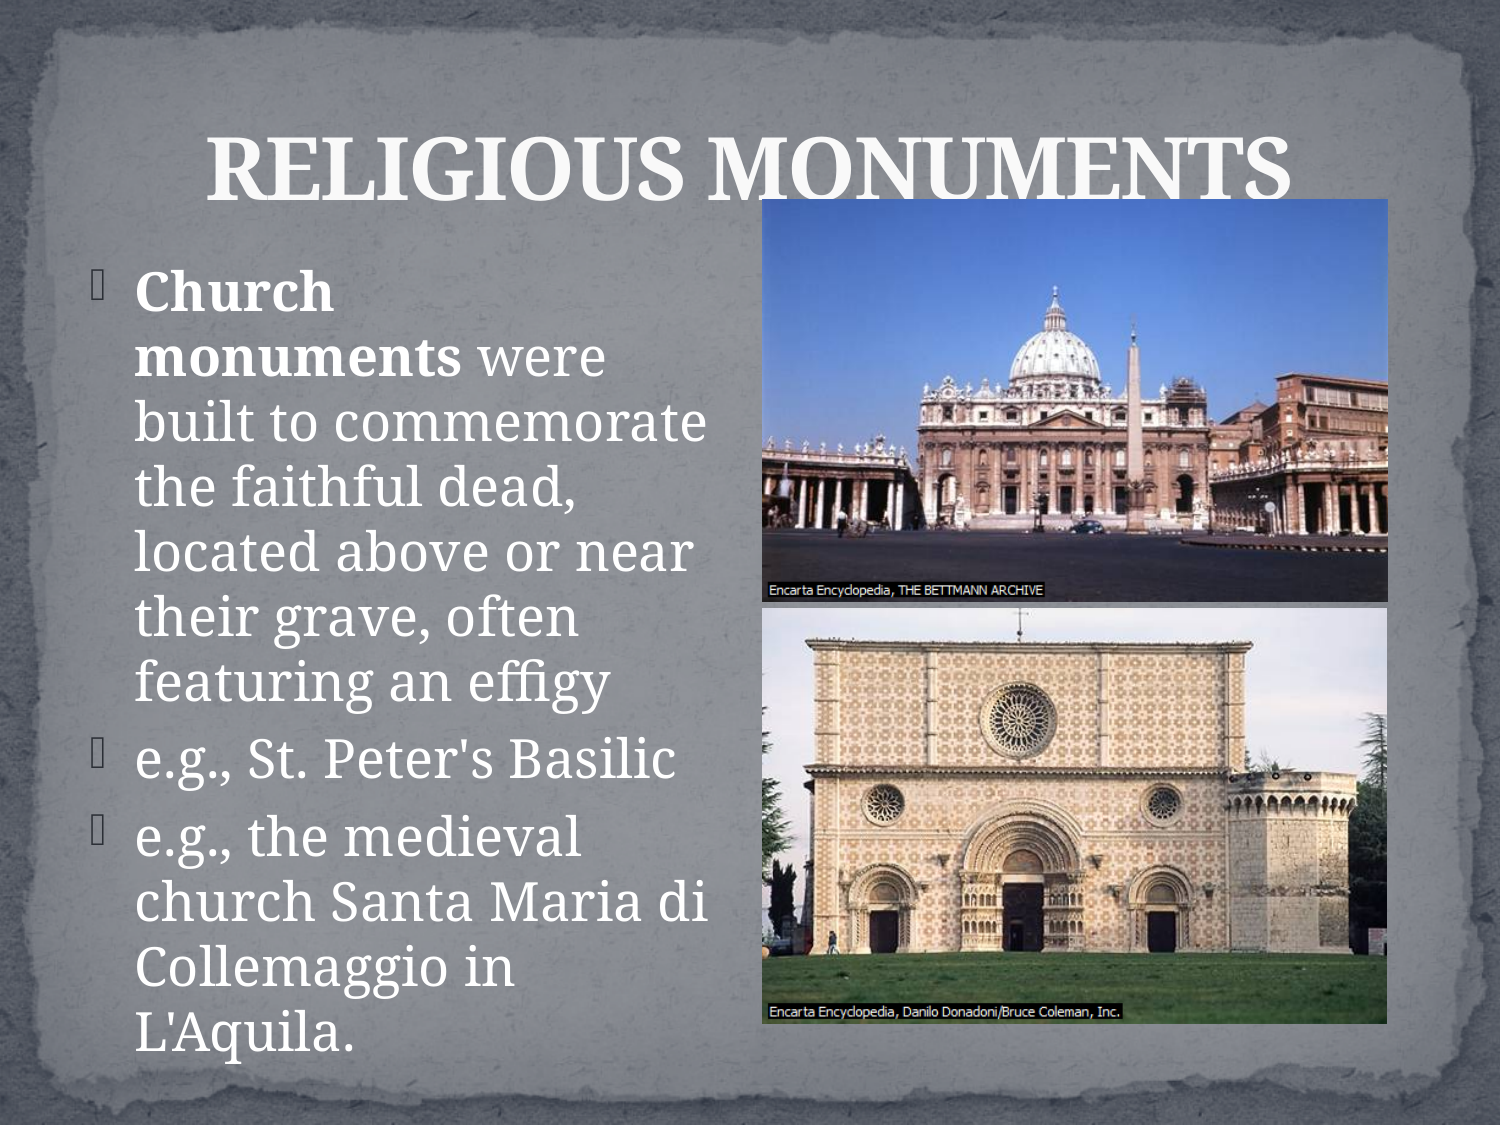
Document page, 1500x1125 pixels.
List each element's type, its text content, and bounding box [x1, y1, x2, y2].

title RELIGIOUS MONUMENTS [74, 24, 1425, 225]
list Church monuments were built to commemorate the faithful dead, located above or near their grave, often featuring an effigy e.g., St. Peter's Basilic e.g., the medieval church Santa Maria di Collemaggio in L'Aquila. [75, 249, 741, 1000]
picture [762, 608, 1387, 1024]
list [764, 201, 1387, 600]
